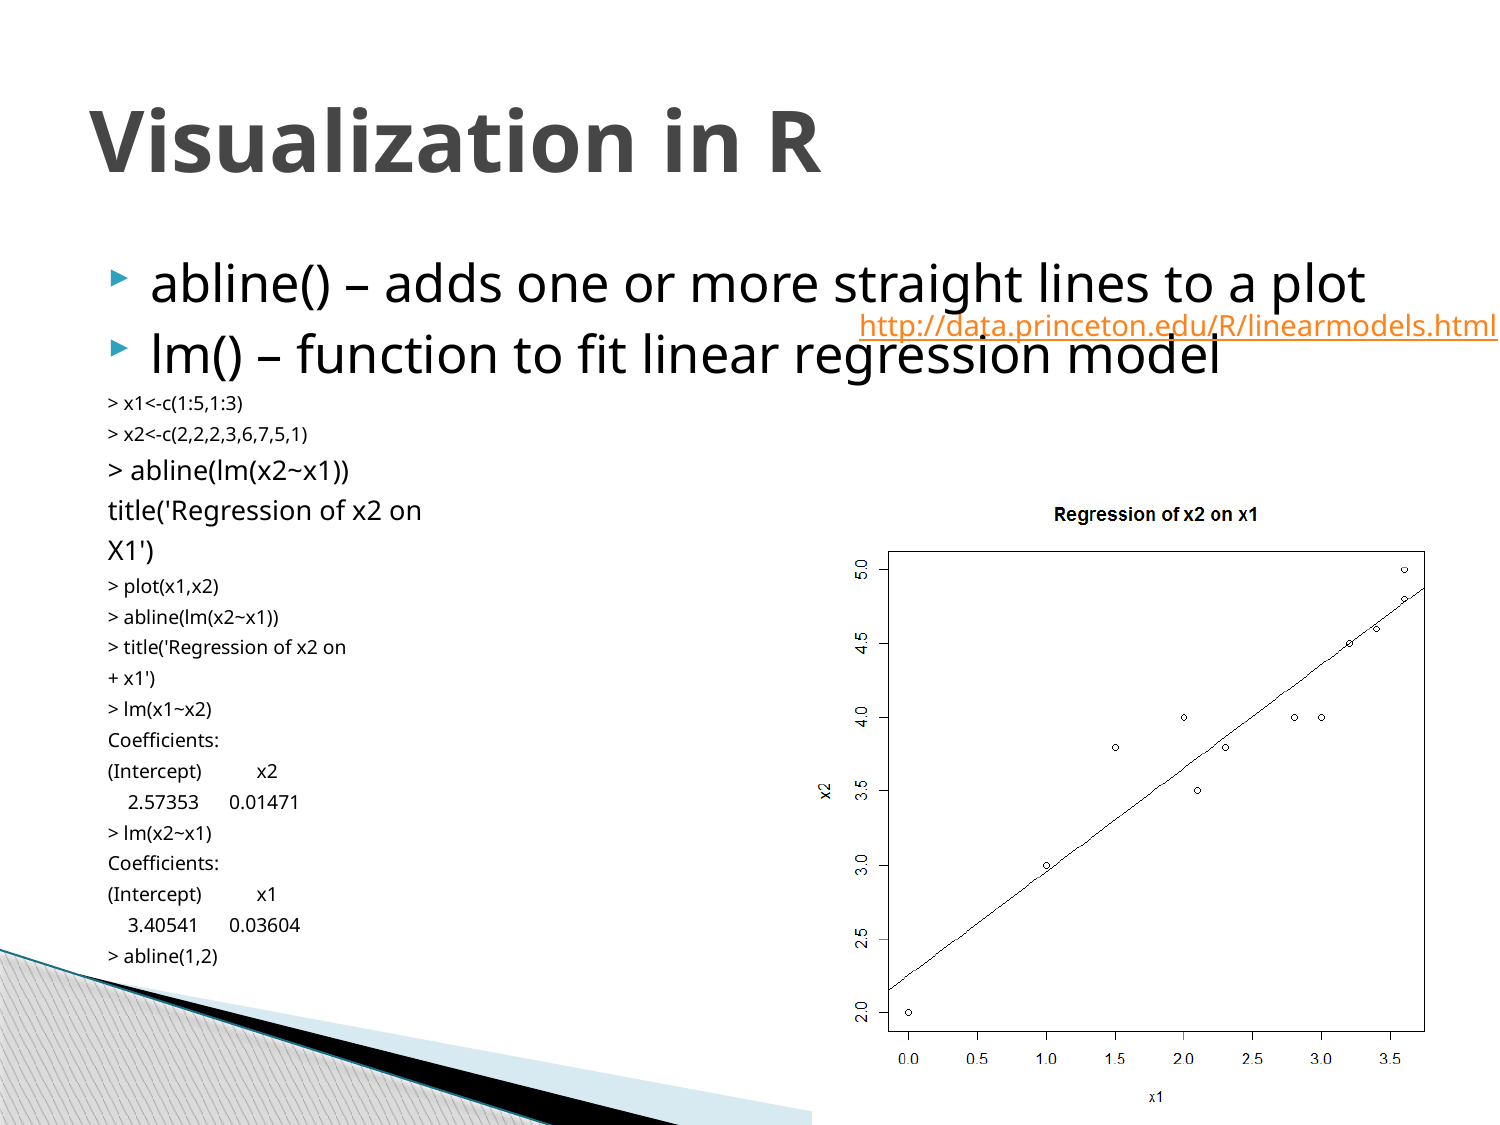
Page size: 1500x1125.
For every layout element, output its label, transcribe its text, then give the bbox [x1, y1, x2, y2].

text_box http://data.princeton.edu/R/linearmodels.html [844, 299, 1500, 390]
list abline() – adds one or more straight lines to a plot lm() – function to fit linear regression model > x1<-c(1:5,1:3) > x2<-c(2,2,2,3,6,7,5,1) > abline(lm(x2~x1)) title('Regression of x2 on X1') > plot(x1,x2) > abline(lm(x2~x1)) > title('Regression of x2 on + x1') > lm(x1~x2) Coefficients: (Intercept) x2 2.57353 0.01471 > lm(x2~x1) Coefficients: (Intercept) x1 3.40541 0.03604 > abline(1,2) [75, 243, 1425, 986]
title Visualization in R [75, 45, 1425, 233]
picture [812, 475, 1463, 1125]
